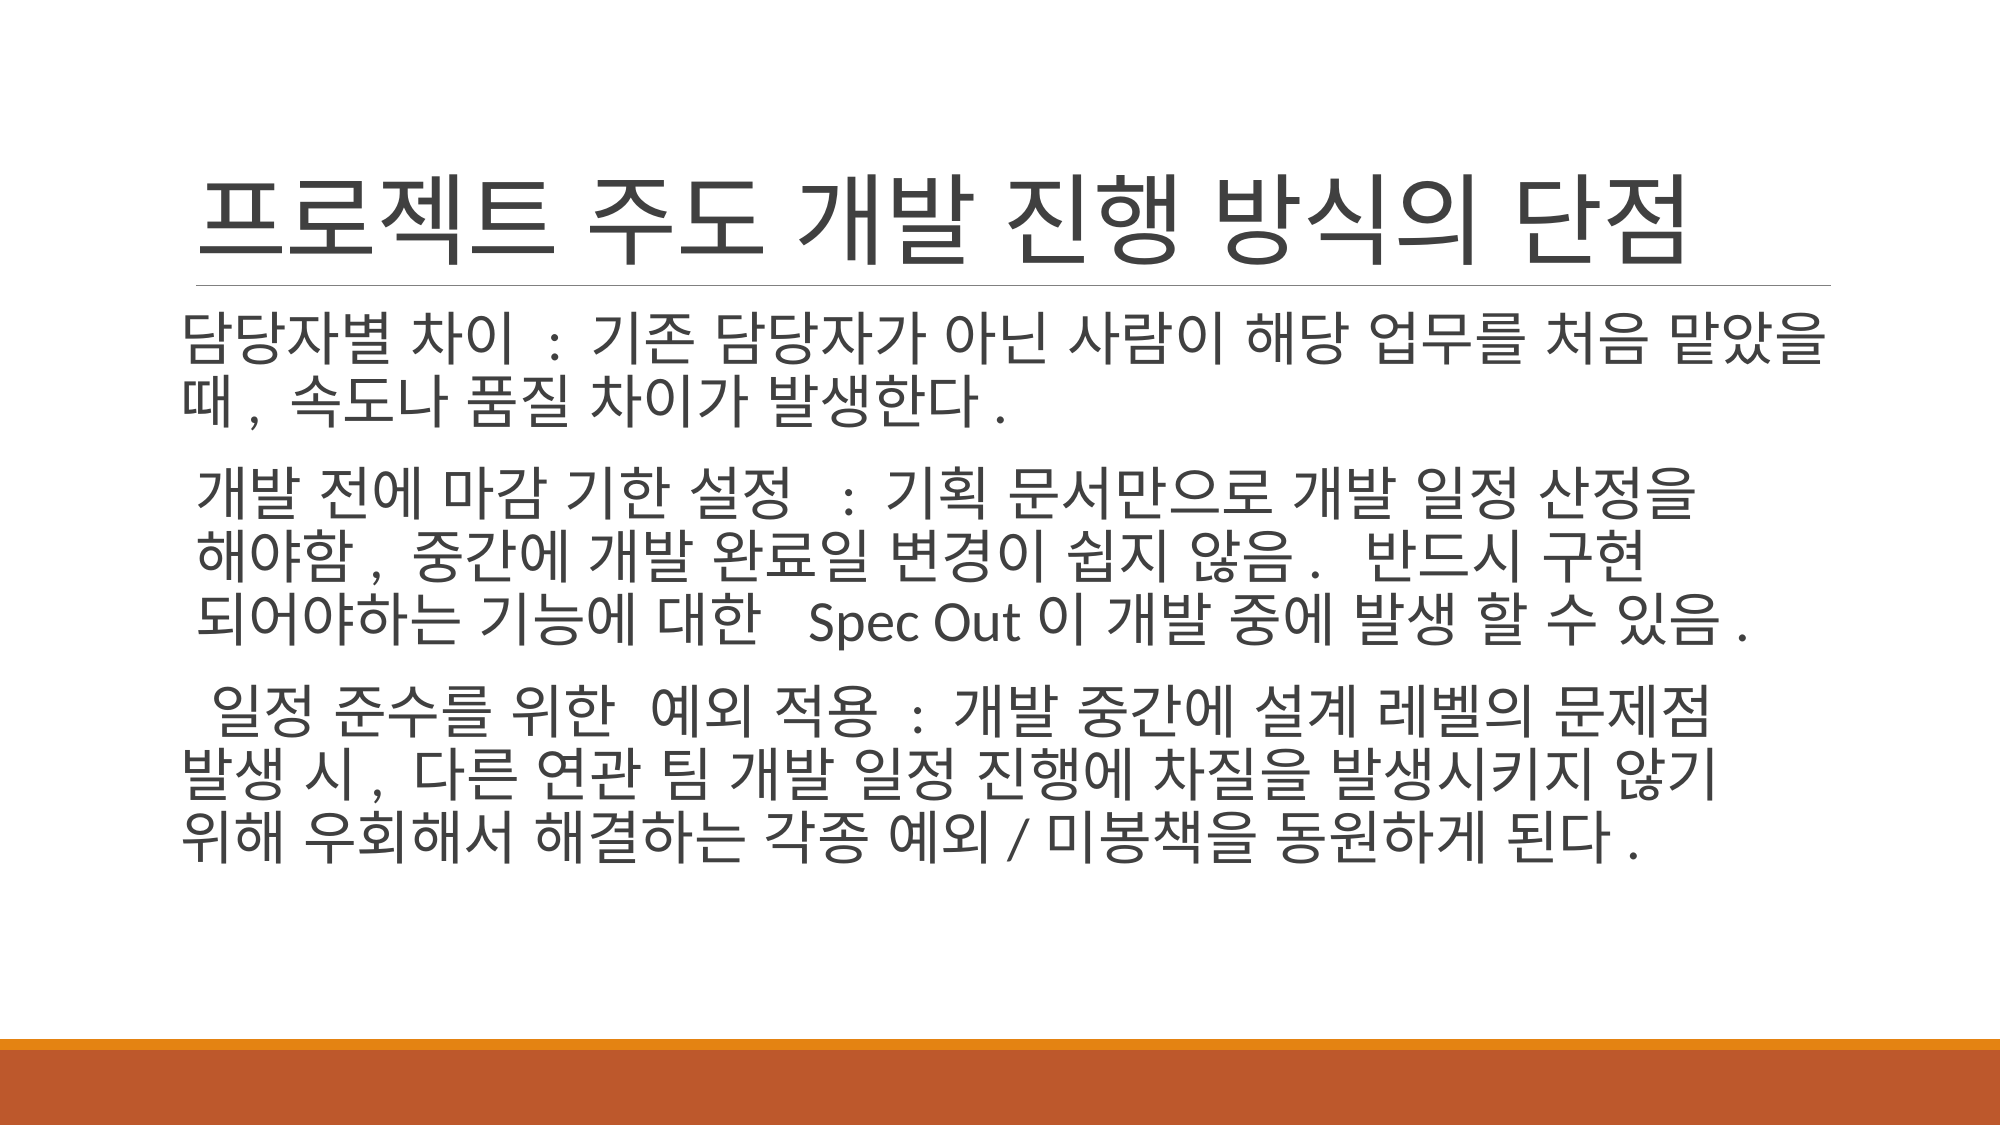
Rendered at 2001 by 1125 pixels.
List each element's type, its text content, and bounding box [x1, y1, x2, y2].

title 프로젝트 주도 개발 진행 방식의 단점 [180, 47, 1830, 285]
list 담당자별 차이 : 기존 담당자가 아닌 사람이 해당 업무를 처음 맡았을 때, 속도나 품질 차이가 발생한다. 개발 전에 마감 기한 설정 : 기획 문서만으로 개발 일정 산정을 해야함, 중간에 개발 완료일 변경이 쉽지 않음. 반드시 구현 되어야하는 기능에 대한 Spec Out이 개발 중에 발생 할 수 있음. 일정 준수를 위한 예외 적용 : 개발 중간에 설계 레벨의 문제점 발생 시, 다른 연관 팀 개발 일정 진행에 차질을 발생시키지 않기 위해 우회해서 해결하는 각종 예외/미봉책을 동원하게 된다. [180, 302, 1830, 1011]
